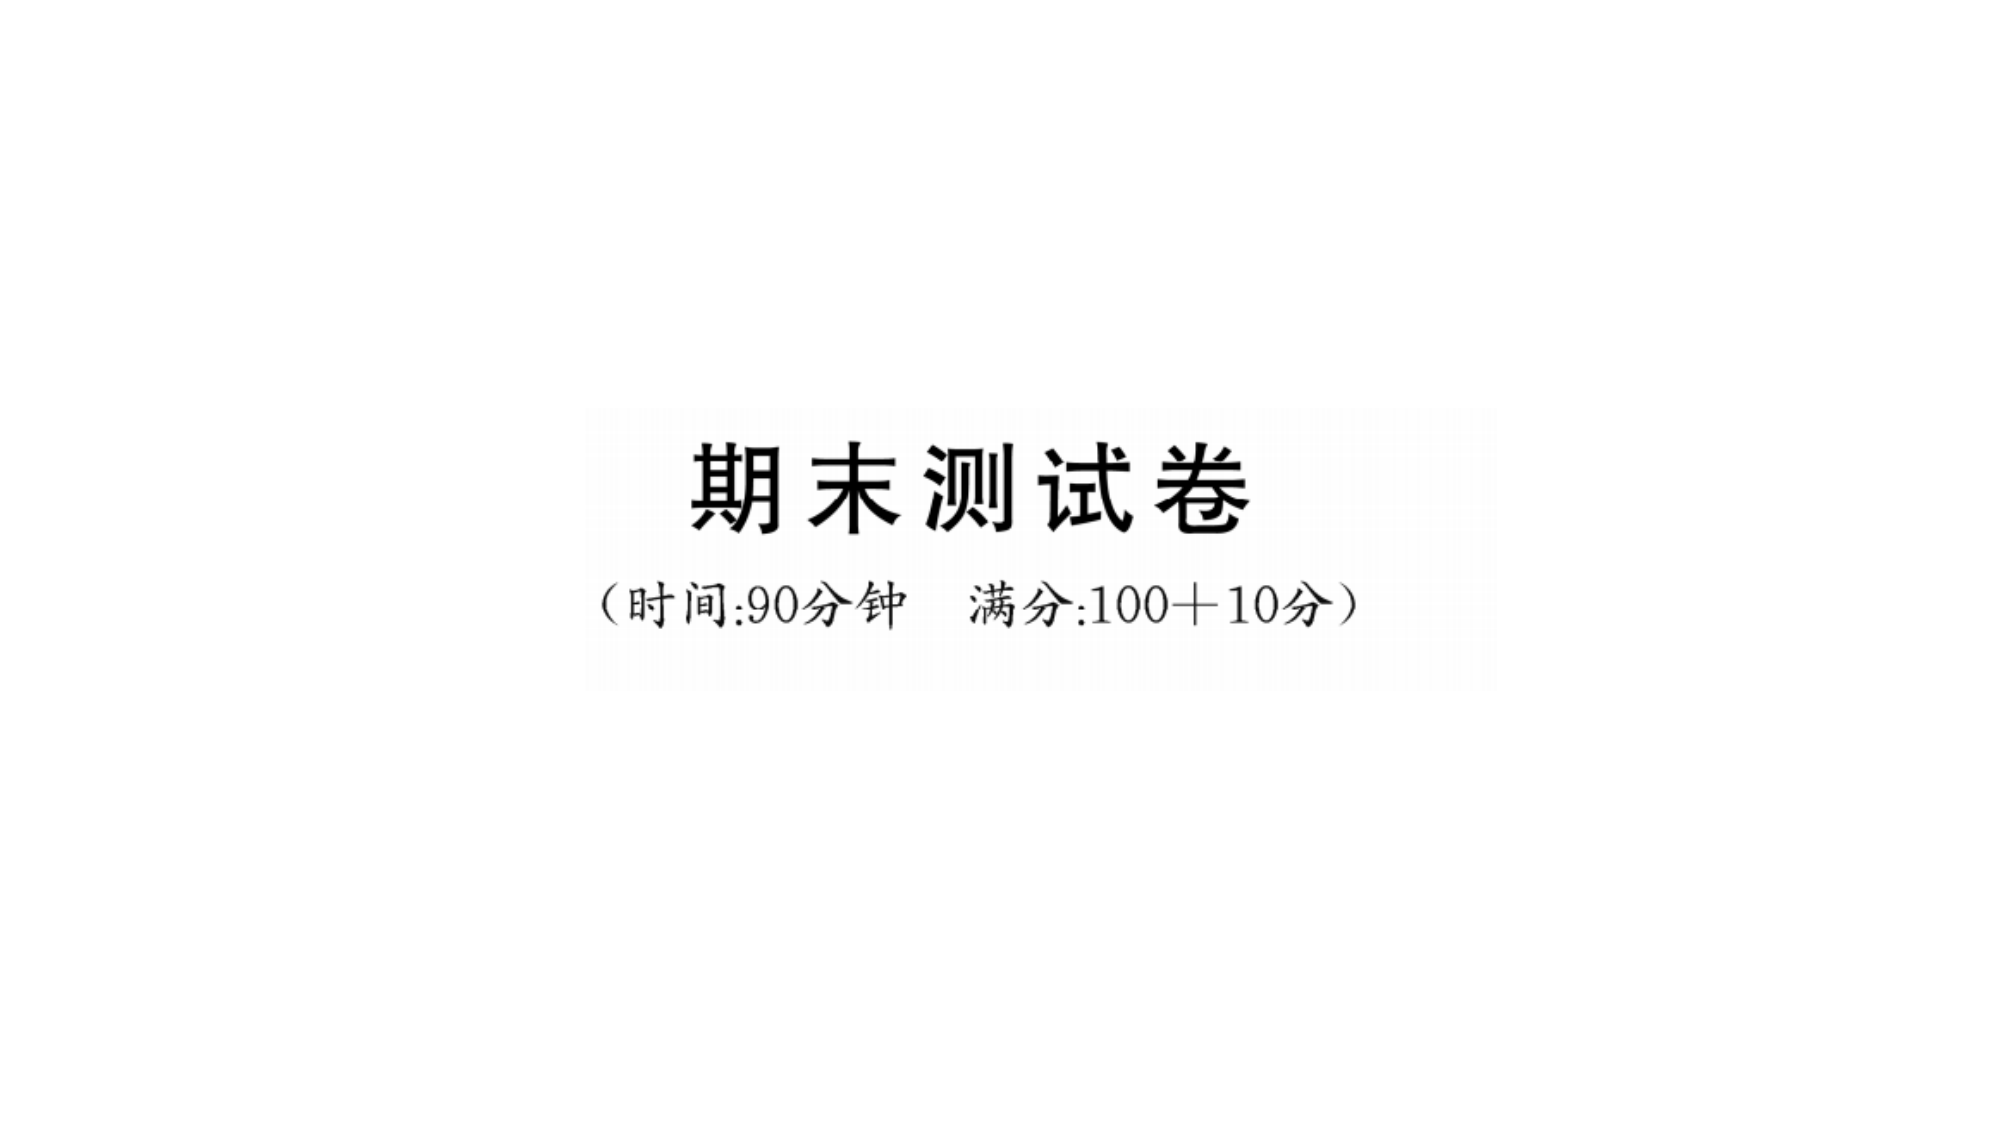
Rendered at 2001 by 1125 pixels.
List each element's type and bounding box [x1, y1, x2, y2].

picture [585, 408, 1497, 691]
